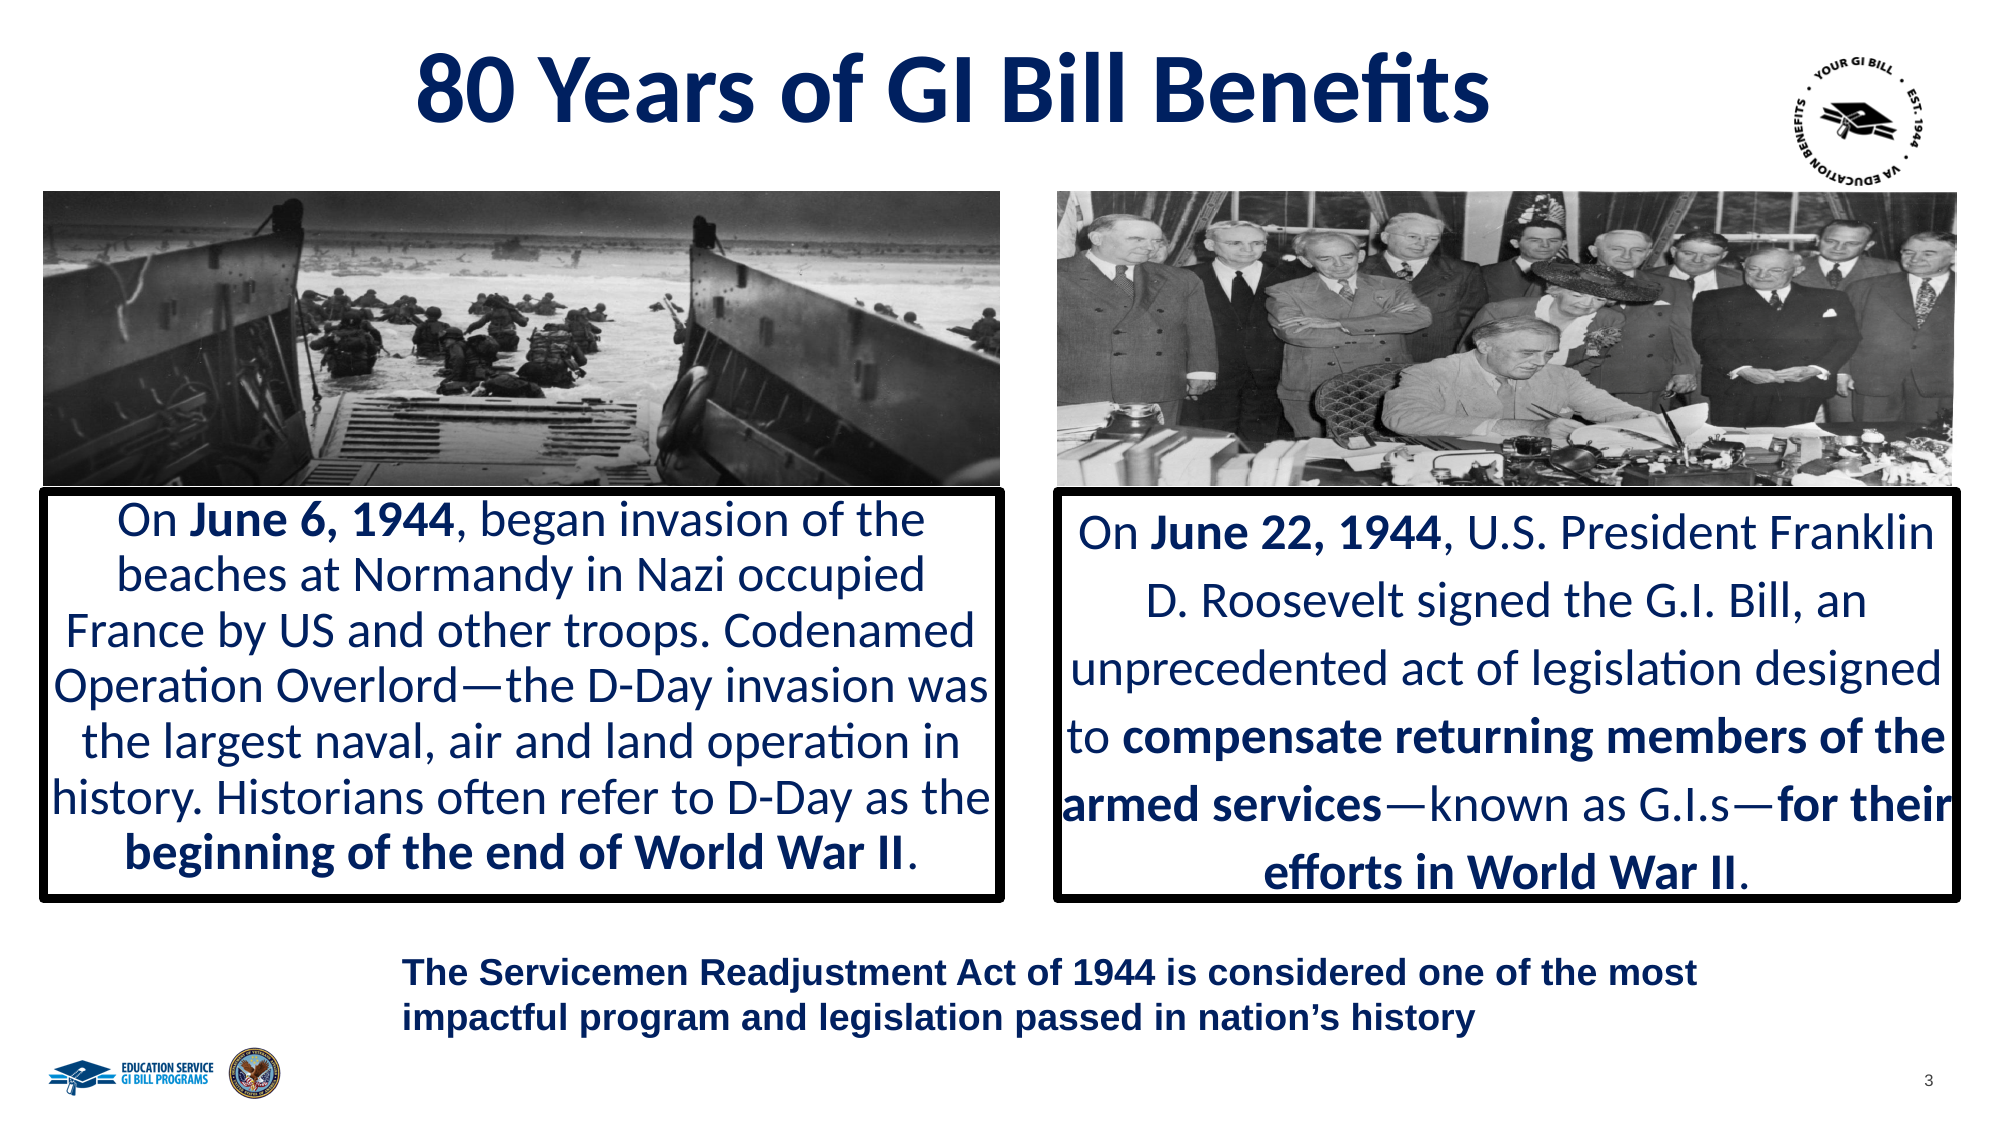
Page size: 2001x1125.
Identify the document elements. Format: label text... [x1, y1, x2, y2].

title 80 Years of GI Bill Benefits [238, 46, 1669, 146]
text_box The Servicemen Readjustment Act of 1944 is considered one of the most impactful program and legislation passed in nation’s history [401, 947, 1714, 1065]
picture [0, 191, 1000, 486]
text_box On June 22, 1944, U.S. President Franklin D. Roosevelt signed the G.I. Bill, an unprecedented act of legislation designed to compensate returning members of the armed services—known as G.I.s—for their efforts in World War II. [1057, 491, 1957, 899]
picture [1057, 191, 1957, 486]
text_box On June 6, 1944, began invasion of the beaches at Normandy in Nazi occupied France by US and other troops. Codenamed Operation Overlord—the D-Day invasion was the largest naval, air and land operation in history. Historians often refer to D-Day as the beginning of the end of World War II. [43, 491, 1000, 899]
picture [1792, 55, 1925, 188]
picture [39, 1044, 290, 1104]
